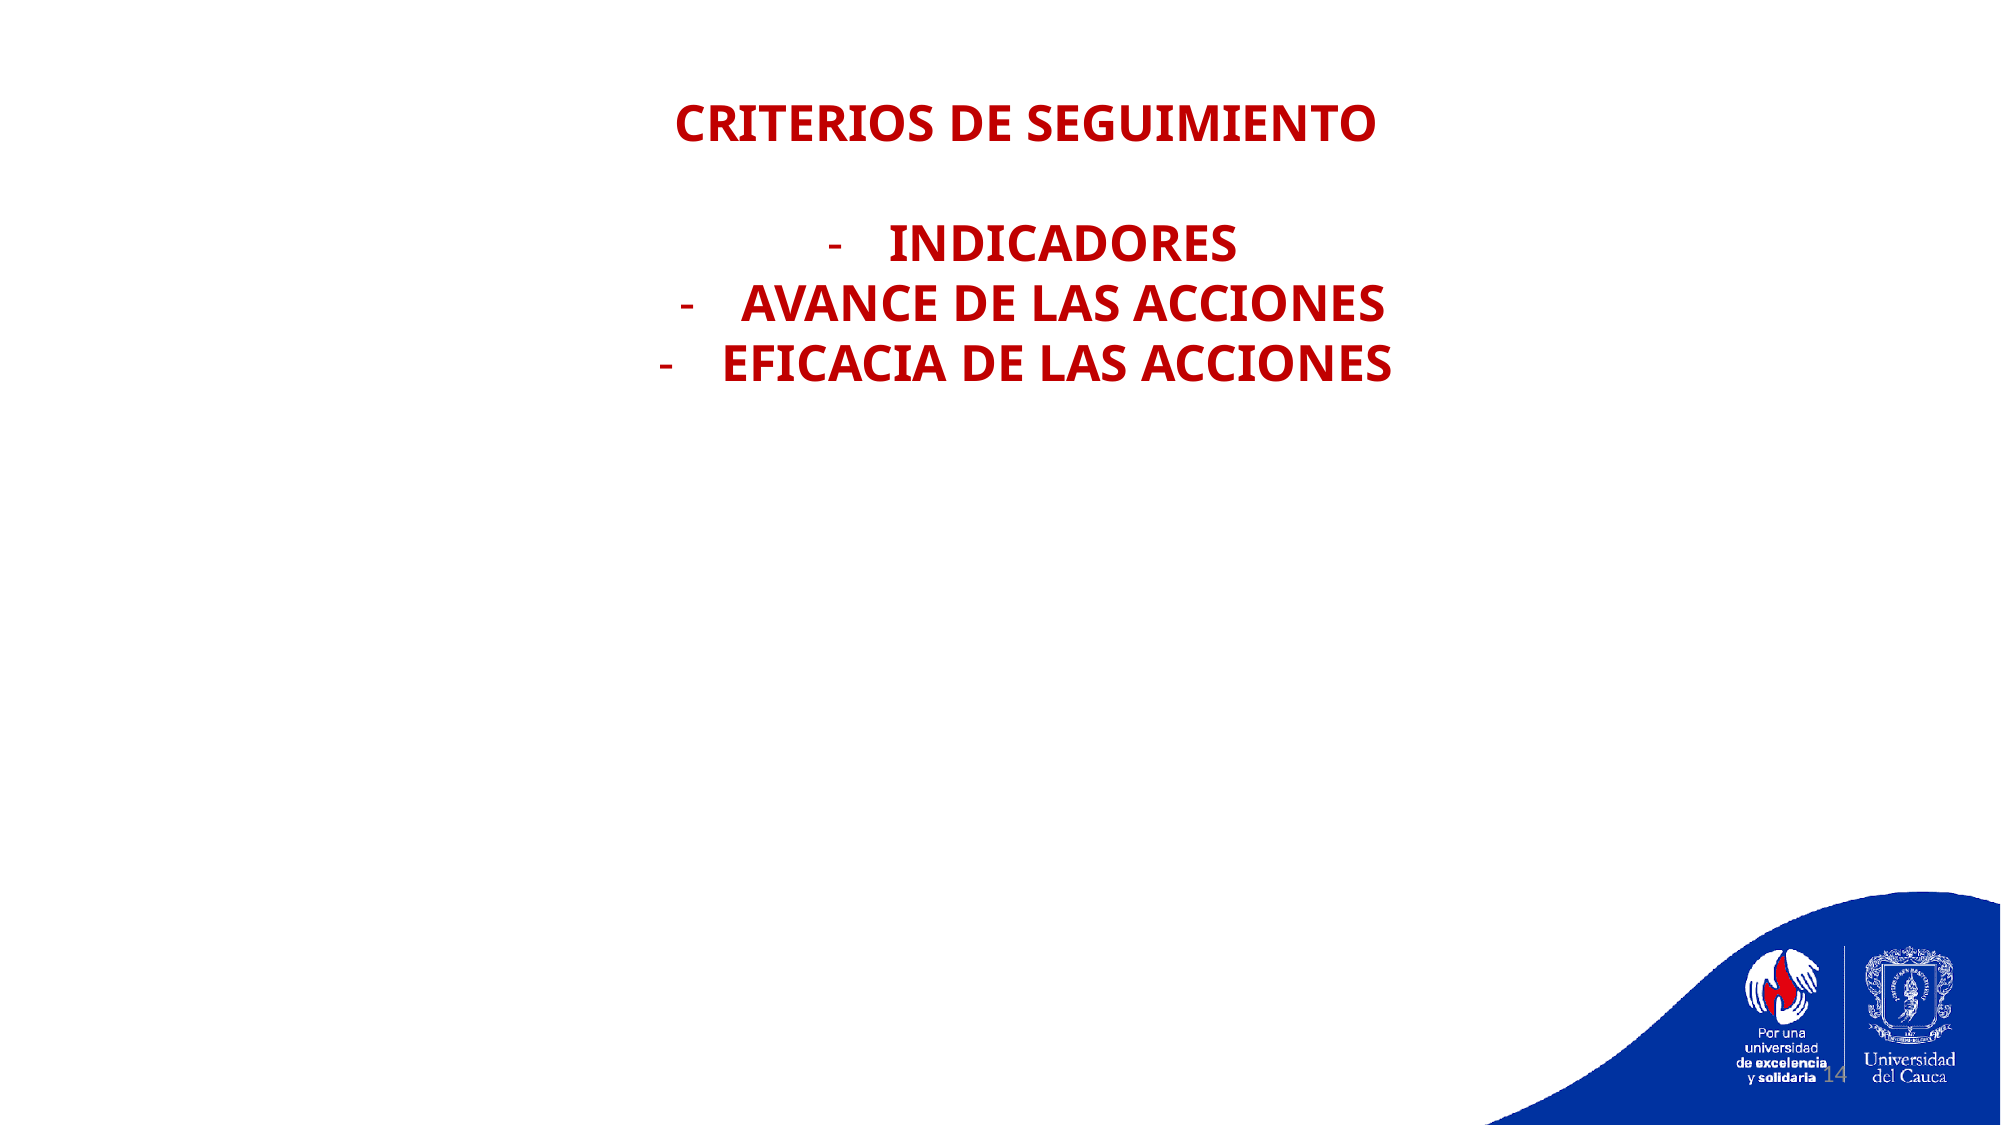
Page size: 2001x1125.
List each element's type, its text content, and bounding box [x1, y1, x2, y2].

text_box CRITERIOS DE SEGUIMIENTO INDICADORES AVANCE DE LAS ACCIONES EFICACIA DE LAS ACCIONES [426, 83, 1627, 399]
slide_number 14 [1412, 1042, 1863, 1103]
picture [0, 0, 2001, 1125]
